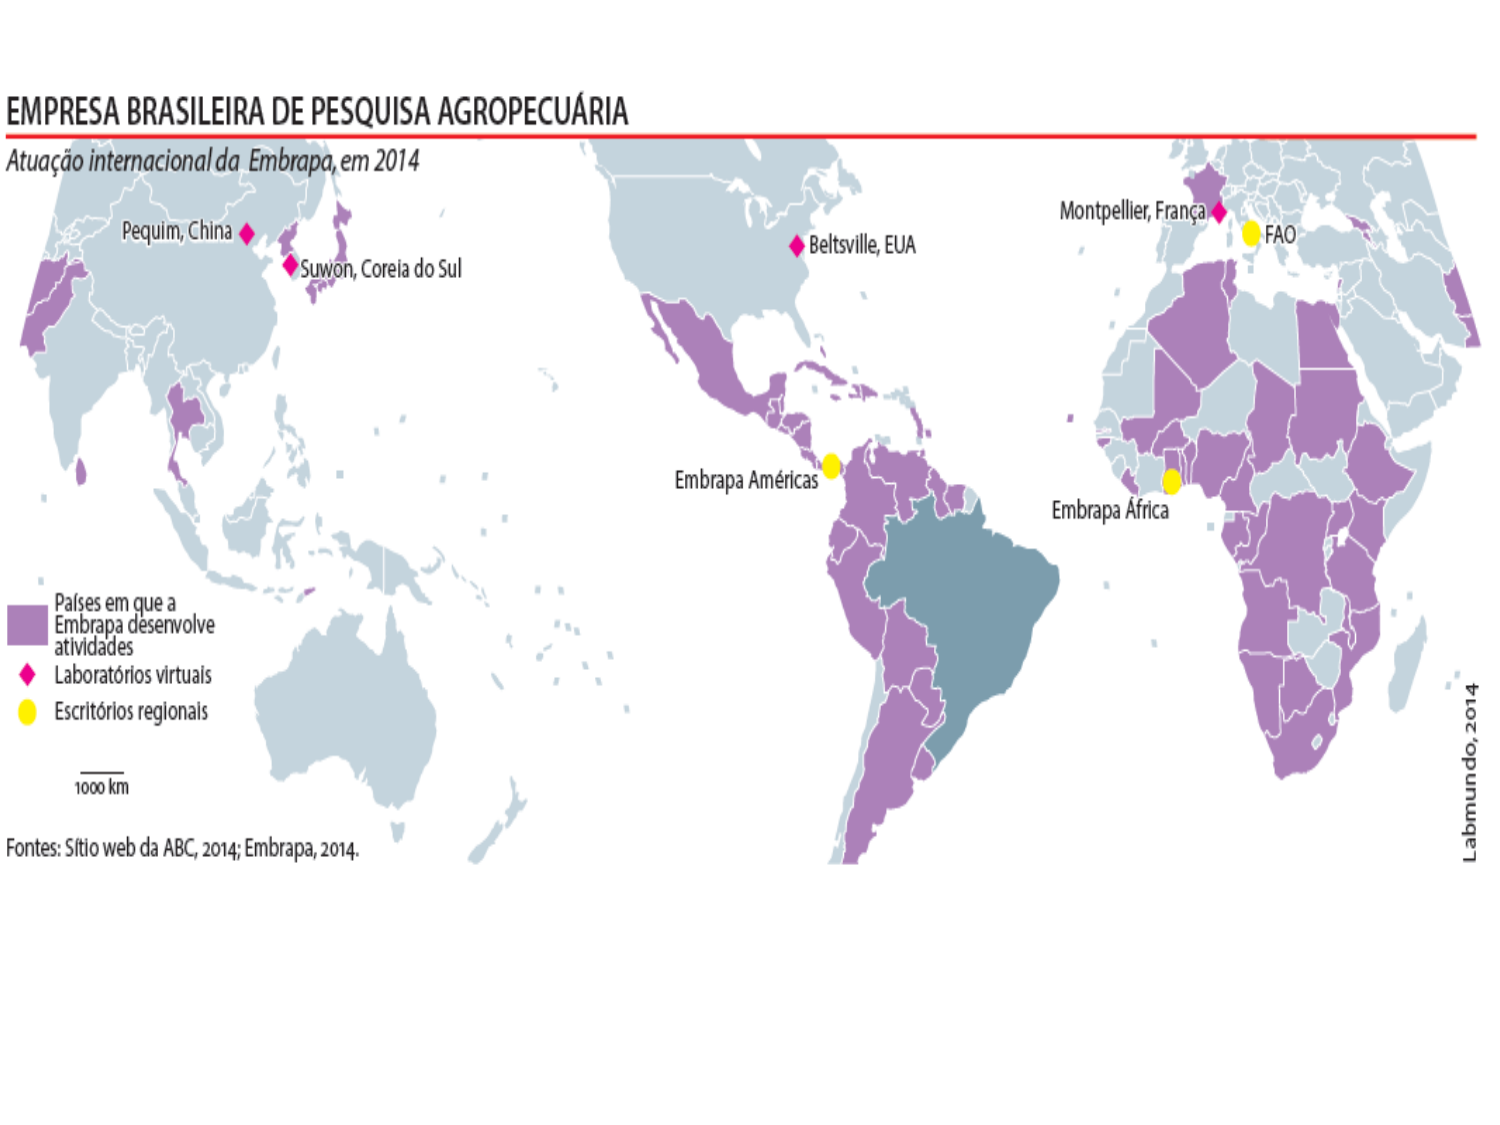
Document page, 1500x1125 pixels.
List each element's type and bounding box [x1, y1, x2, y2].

picture [0, 89, 1483, 878]
